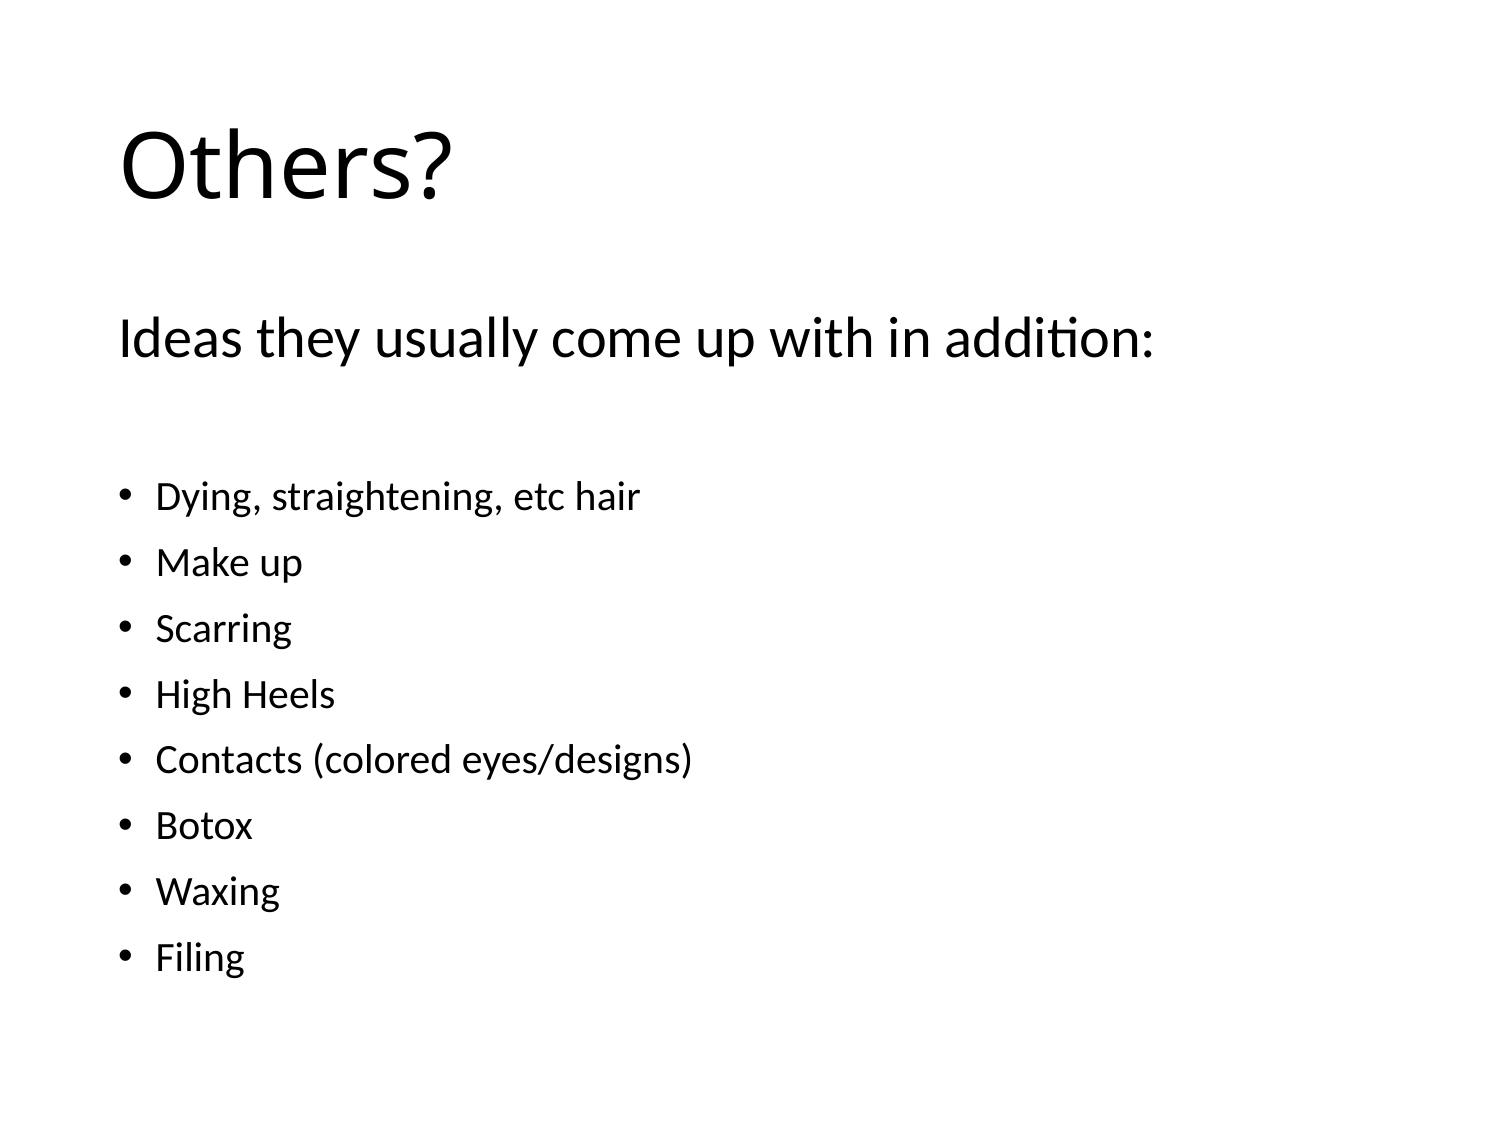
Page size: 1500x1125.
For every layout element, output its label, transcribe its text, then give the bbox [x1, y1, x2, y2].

title Others? [103, 59, 1397, 278]
list Ideas they usually come up with in addition: Dying, straightening, etc hair Make up Scarring High Heels Contacts (colored eyes/designs) Botox Waxing Filing [103, 299, 1397, 1014]
